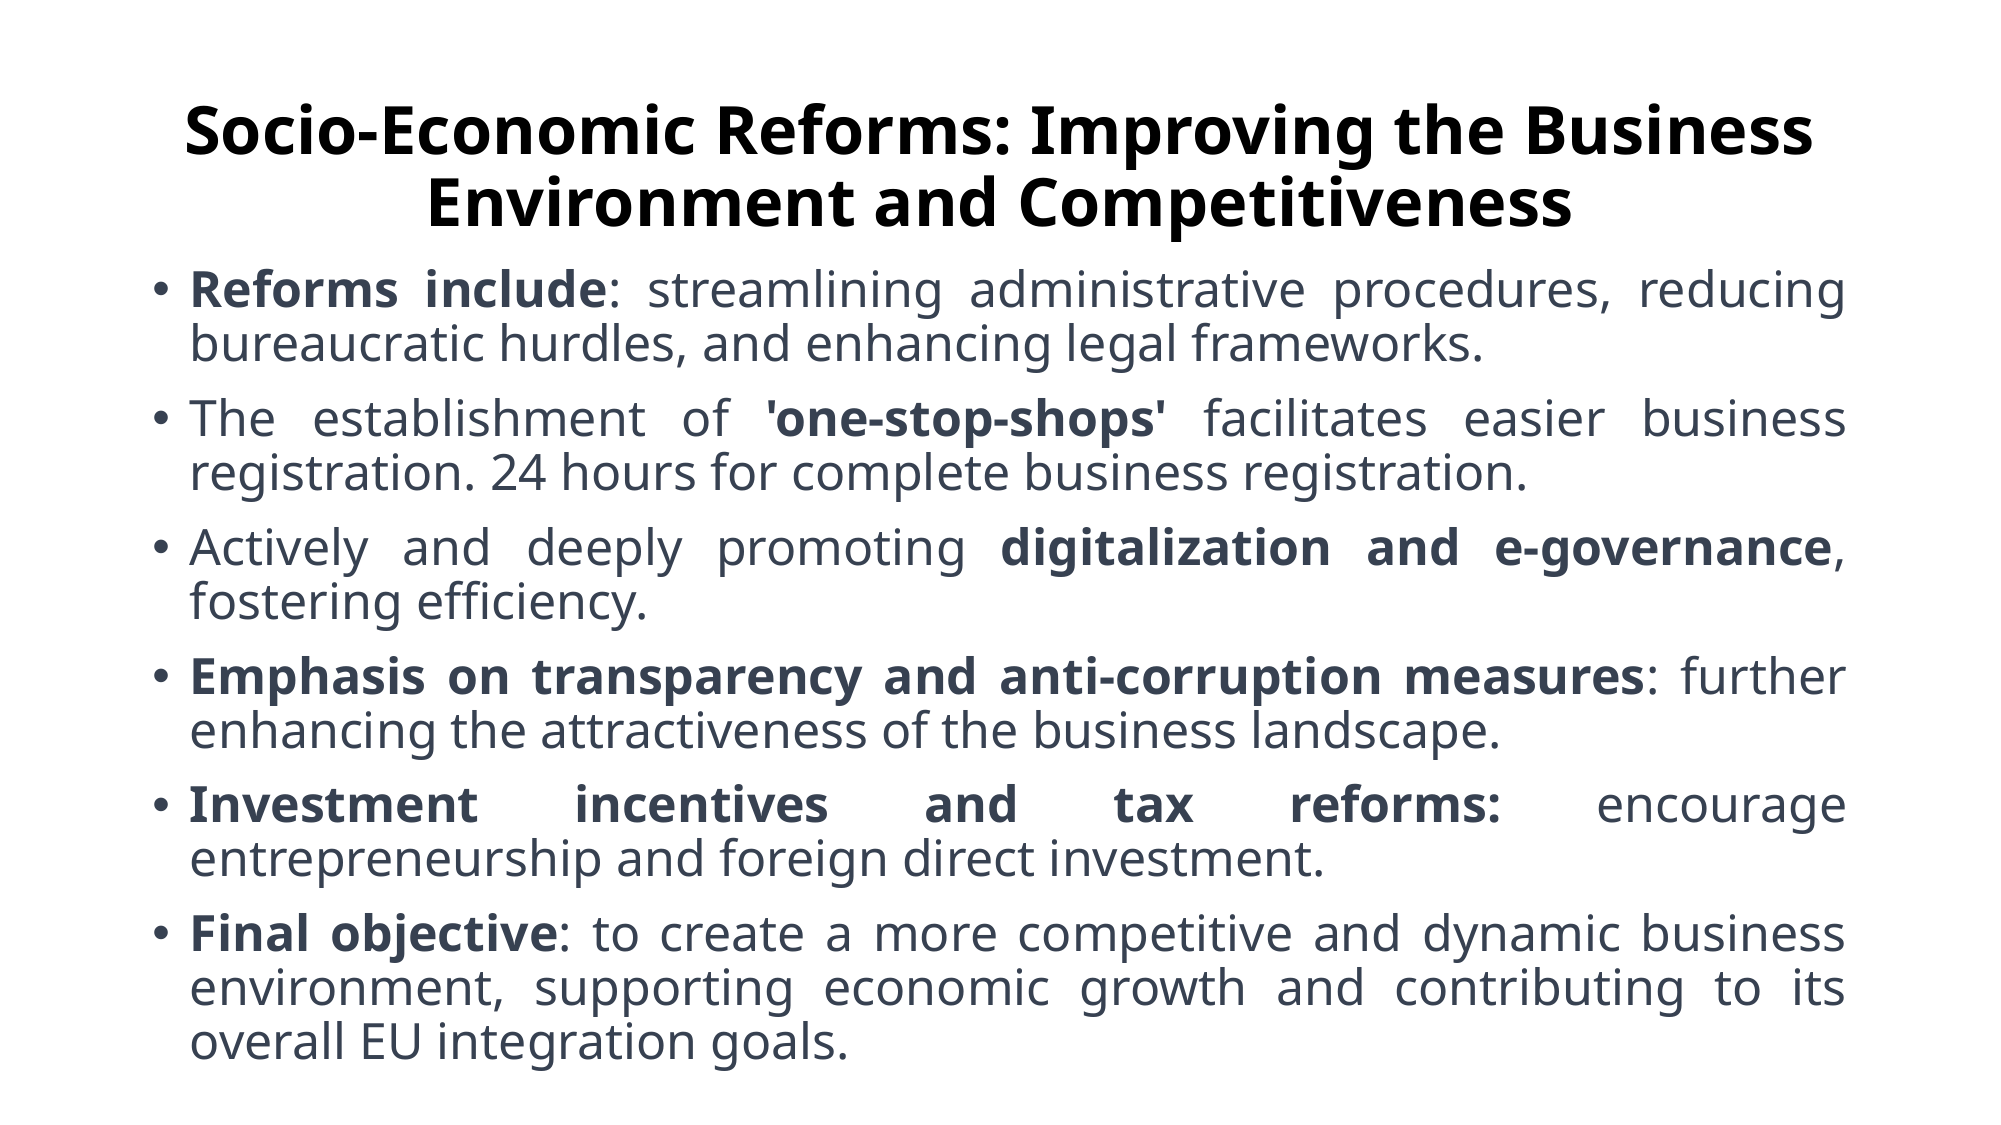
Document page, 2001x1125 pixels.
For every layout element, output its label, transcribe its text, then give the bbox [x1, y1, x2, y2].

list Reforms include: streamlining administrative procedures, reducing bureaucratic hurdles, and enhancing legal frameworks. The establishment of 'one-stop-shops' facilitates easier business registration. 24 hours for complete business registration. Actively and deeply promoting digitalization and e-governance, fostering efficiency. Emphasis on transparency and anti-corruption measures: further enhancing the attractiveness of the business landscape. Investment incentives and tax reforms: encourage entrepreneurship and foreign direct investment. Final objective: to create a more competitive and dynamic business environment, supporting economic growth and contributing to its overall EU integration goals. [137, 257, 1863, 1014]
title Socio-Economic Reforms: Improving the Business Environment and Competitiveness [137, 59, 1863, 257]
